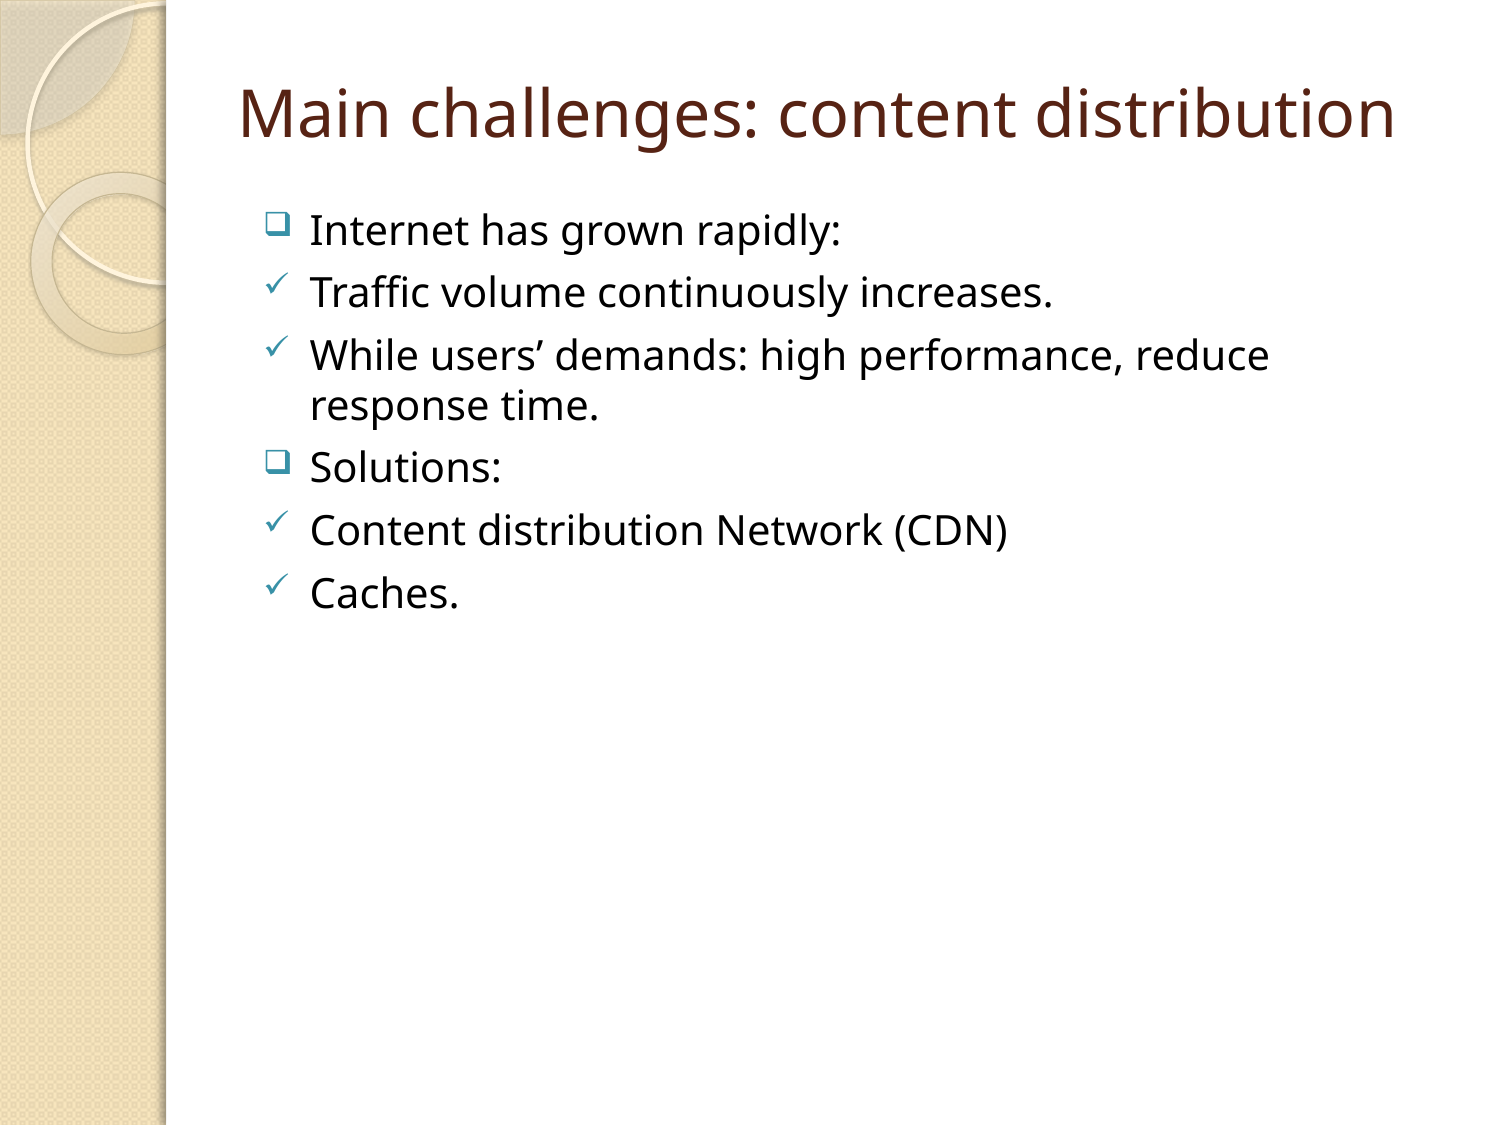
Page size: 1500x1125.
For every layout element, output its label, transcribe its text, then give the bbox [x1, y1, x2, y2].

title Main challenges: content distribution [171, 30, 1453, 192]
text_box Internet has grown rapidly: Traffic volume continuously increases. While users’ demands: high performance, reduce response time. Solutions: Content distribution Network (CDN) Caches. [234, 196, 1450, 693]
